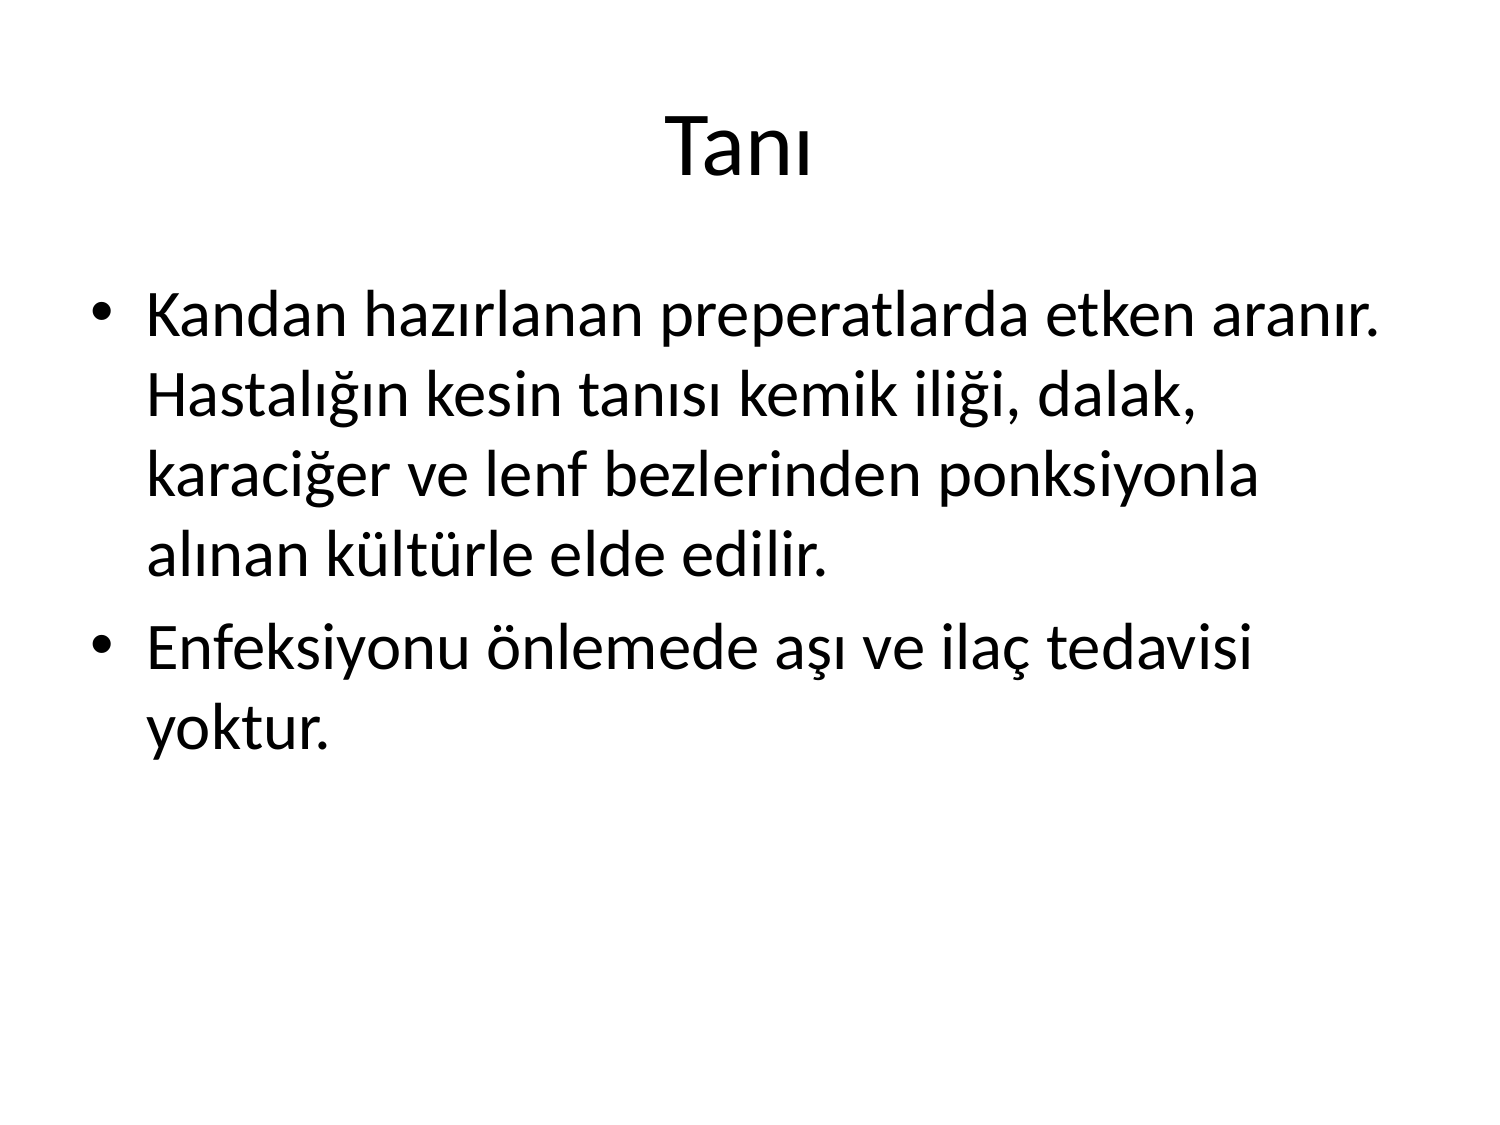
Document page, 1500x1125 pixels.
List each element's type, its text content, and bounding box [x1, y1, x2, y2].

title Tanı [75, 45, 1425, 233]
list Kandan hazırlanan preperatlarda etken aranır. Hastalığın kesin tanısı kemik iliği, dalak, karaciğer ve lenf bezlerinden ponksiyonla alınan kültürle elde edilir. Enfeksiyonu önlemede aşı ve ilaç tedavisi yoktur. [75, 262, 1425, 1005]
